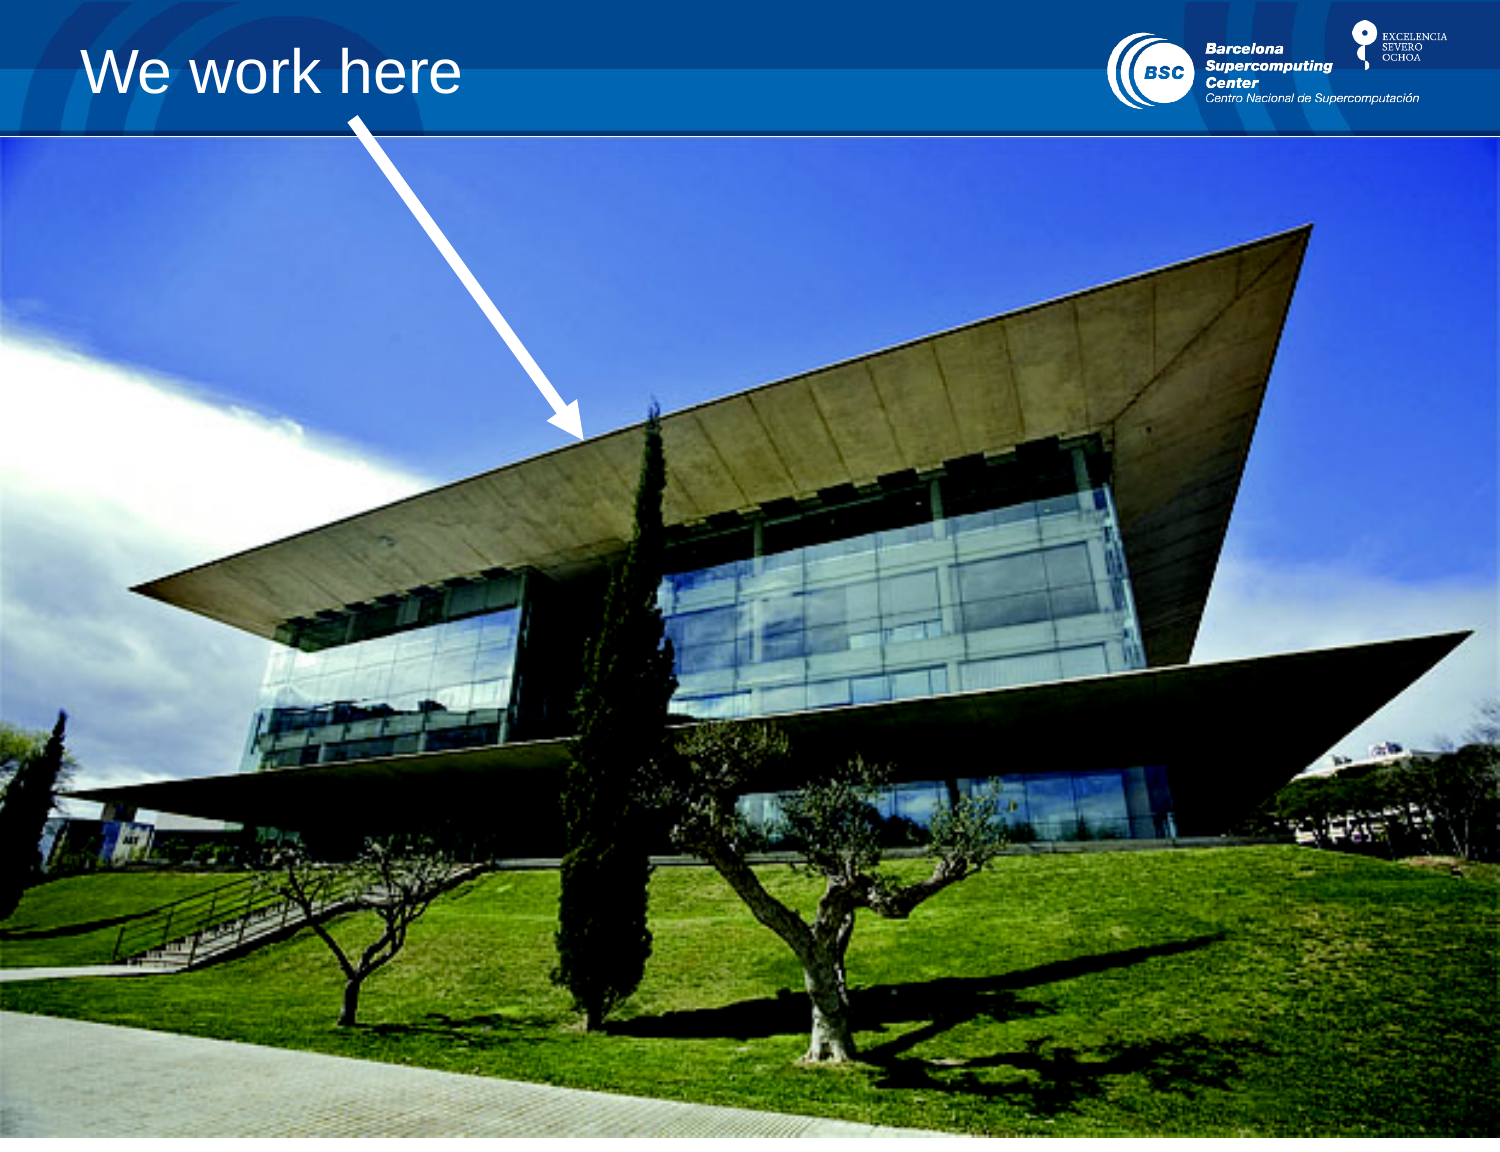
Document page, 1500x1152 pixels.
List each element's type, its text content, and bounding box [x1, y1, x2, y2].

picture [0, 137, 1500, 1138]
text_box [352, 118, 584, 441]
title We work here [65, 23, 1081, 136]
picture [0, 0, 1500, 136]
